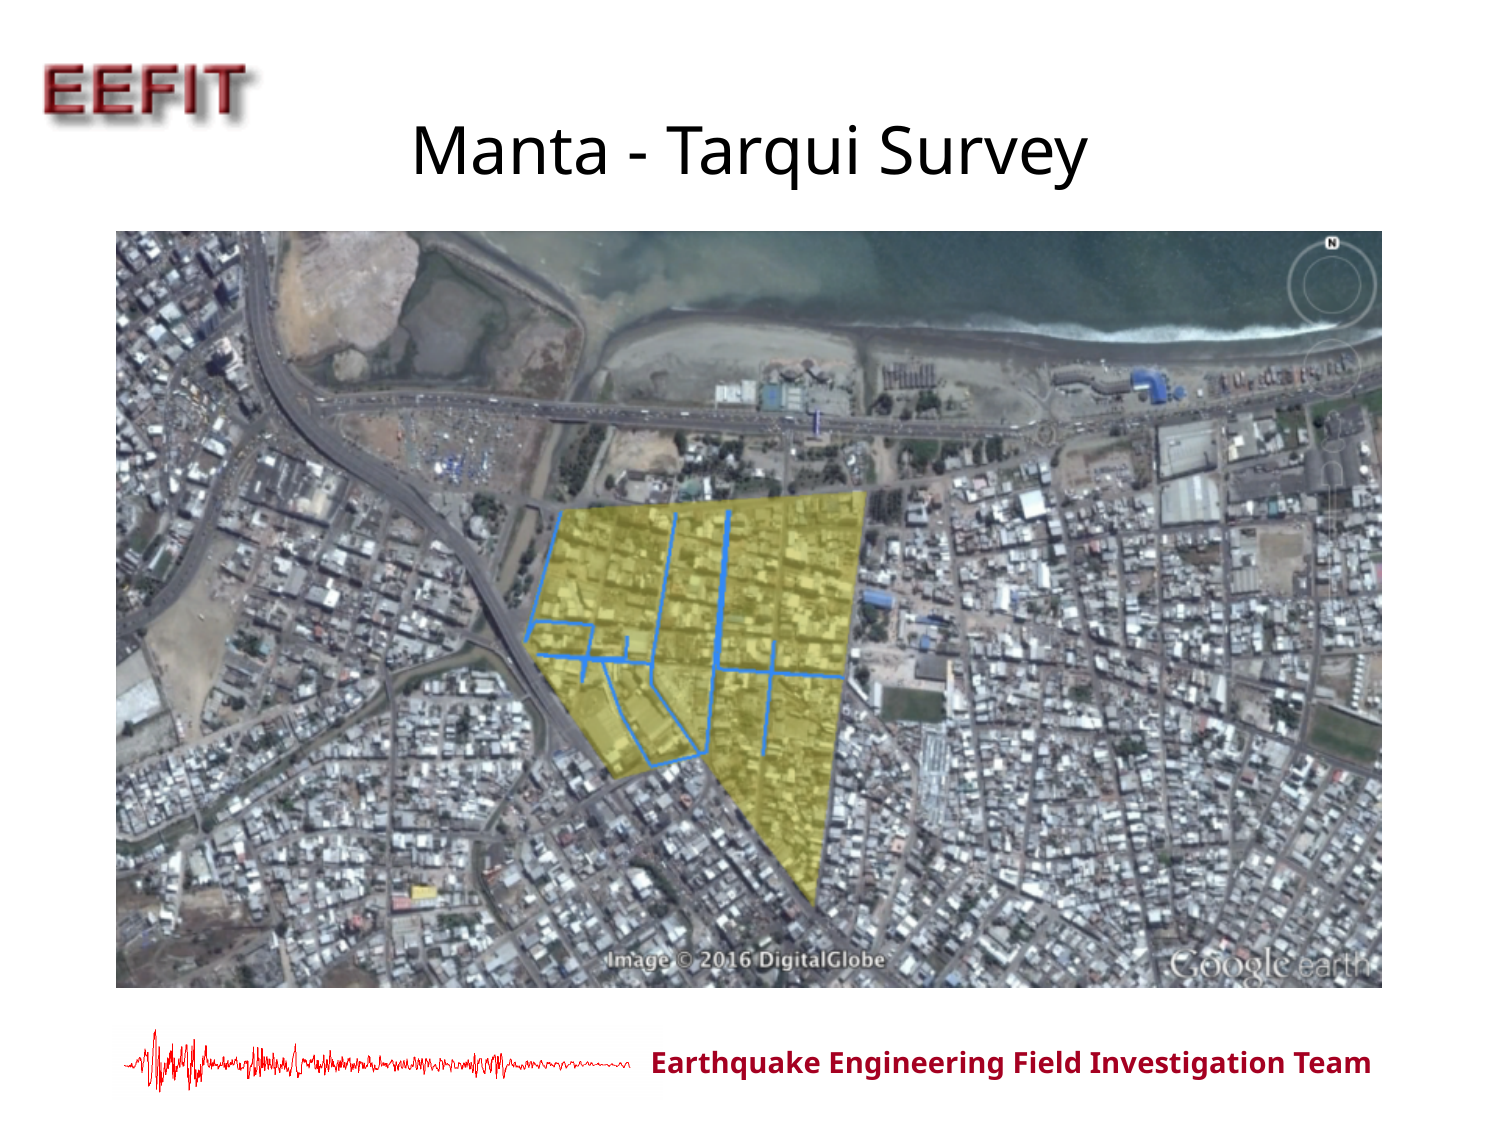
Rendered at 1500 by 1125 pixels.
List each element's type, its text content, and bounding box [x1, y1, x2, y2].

picture [37, 49, 950, 143]
picture [112, 1024, 663, 1100]
title Manta - Tarqui Survey [111, 54, 1388, 243]
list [116, 231, 1382, 988]
